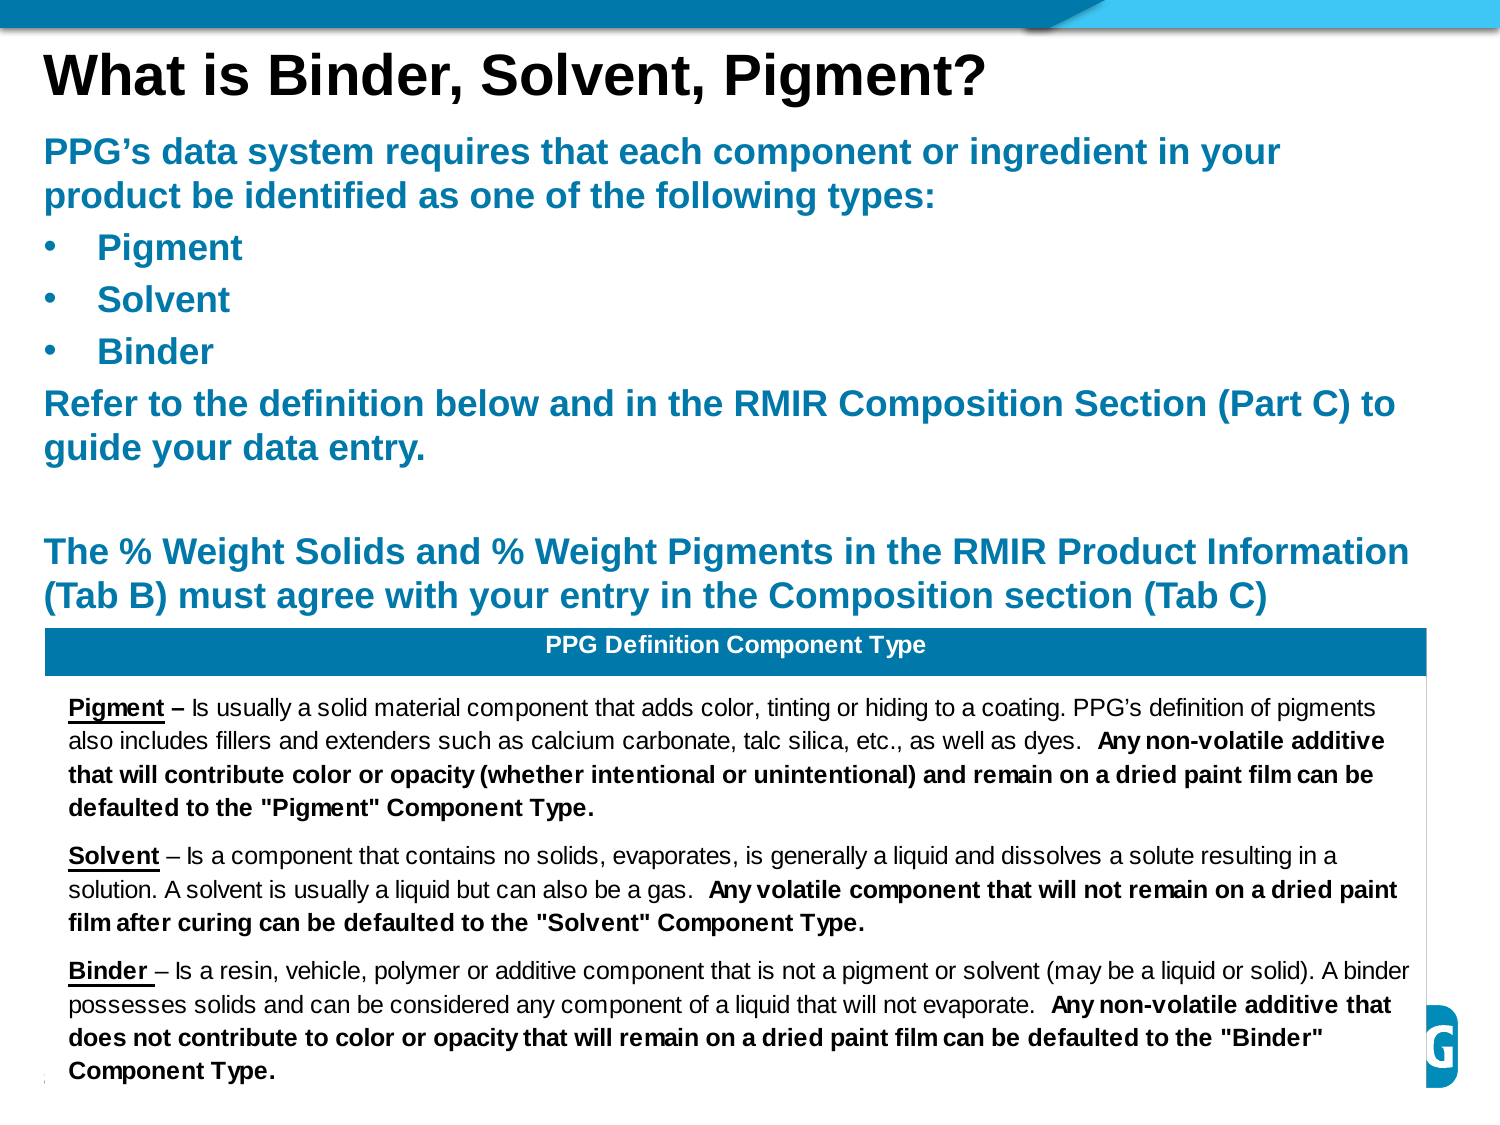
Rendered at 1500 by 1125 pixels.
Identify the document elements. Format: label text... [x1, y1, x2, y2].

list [43, 626, 1429, 1089]
title What is Binder, Solvent, Pigment? [43, 37, 1458, 179]
list PPG’s data system requires that each component or ingredient in your product be identified as one of the following types: Pigment Solvent Binder Refer to the definition below and in the RMIR Composition Section (Part C) to guide your data entry. The % Weight Solids and % Weight Pigments in the RMIR Product Information (Tab B) must agree with your entry in the Composition section (Tab C) [43, 127, 1418, 626]
